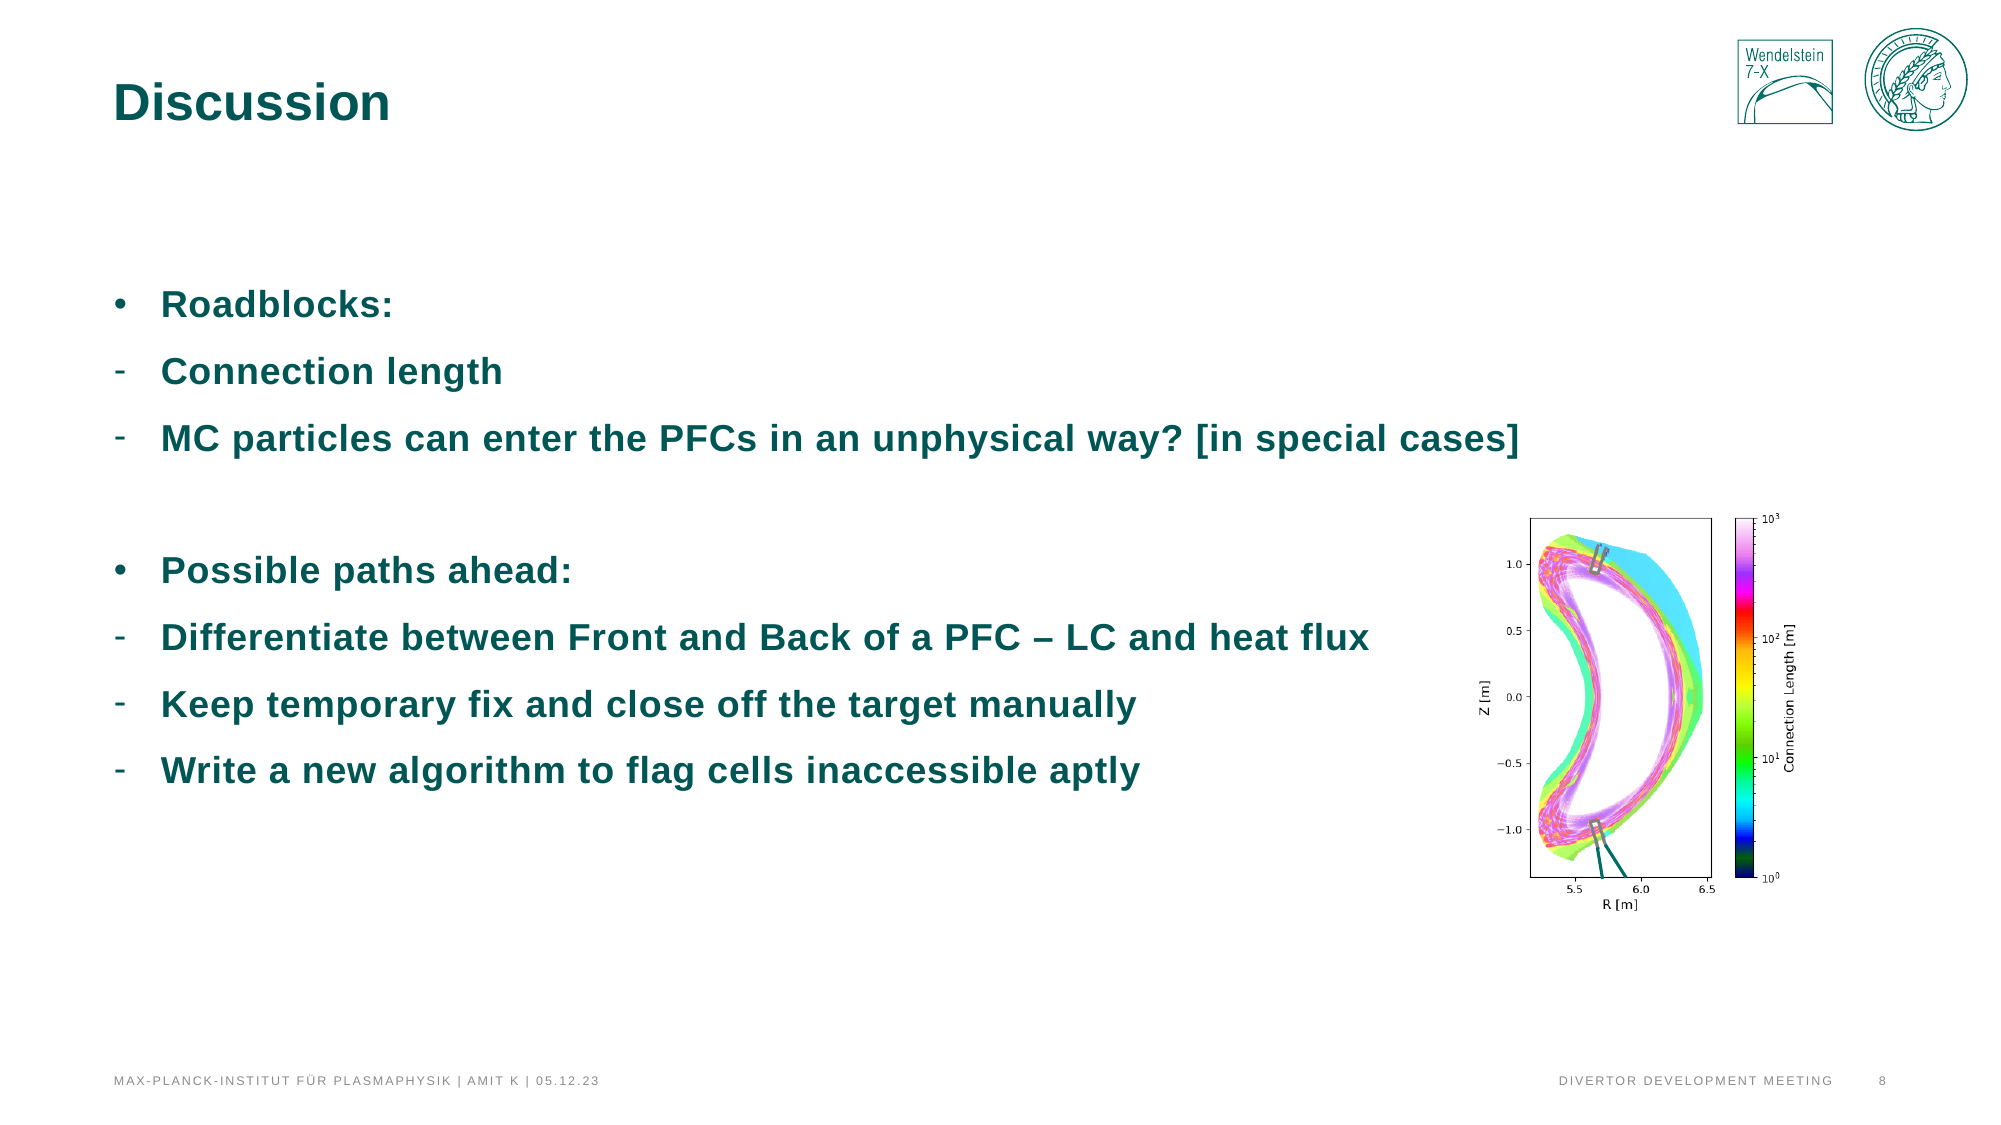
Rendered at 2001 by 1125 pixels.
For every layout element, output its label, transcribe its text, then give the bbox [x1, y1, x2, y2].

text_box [1597, 847, 1603, 879]
footer Max-Planck-Institut für Plasmaphysik | Amit K | 05.12.23 [114, 1064, 1113, 1089]
slide_number 8 [1831, 1064, 1886, 1089]
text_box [1605, 844, 1627, 878]
picture [1441, 494, 1811, 914]
slide_number Divertor Development Meeting [1113, 1064, 1831, 1089]
list Roadblocks: Connection length MC particles can enter the PFCs in an unphysical way? [in special cases] Possible paths ahead: Differentiate between Front and Back of a PFC – LC and heat flux Keep temporary fix and close off the target manually Write a new algorithm to flag cells inaccessible aptly [114, 264, 1886, 1047]
title Discussion [114, 72, 1685, 220]
